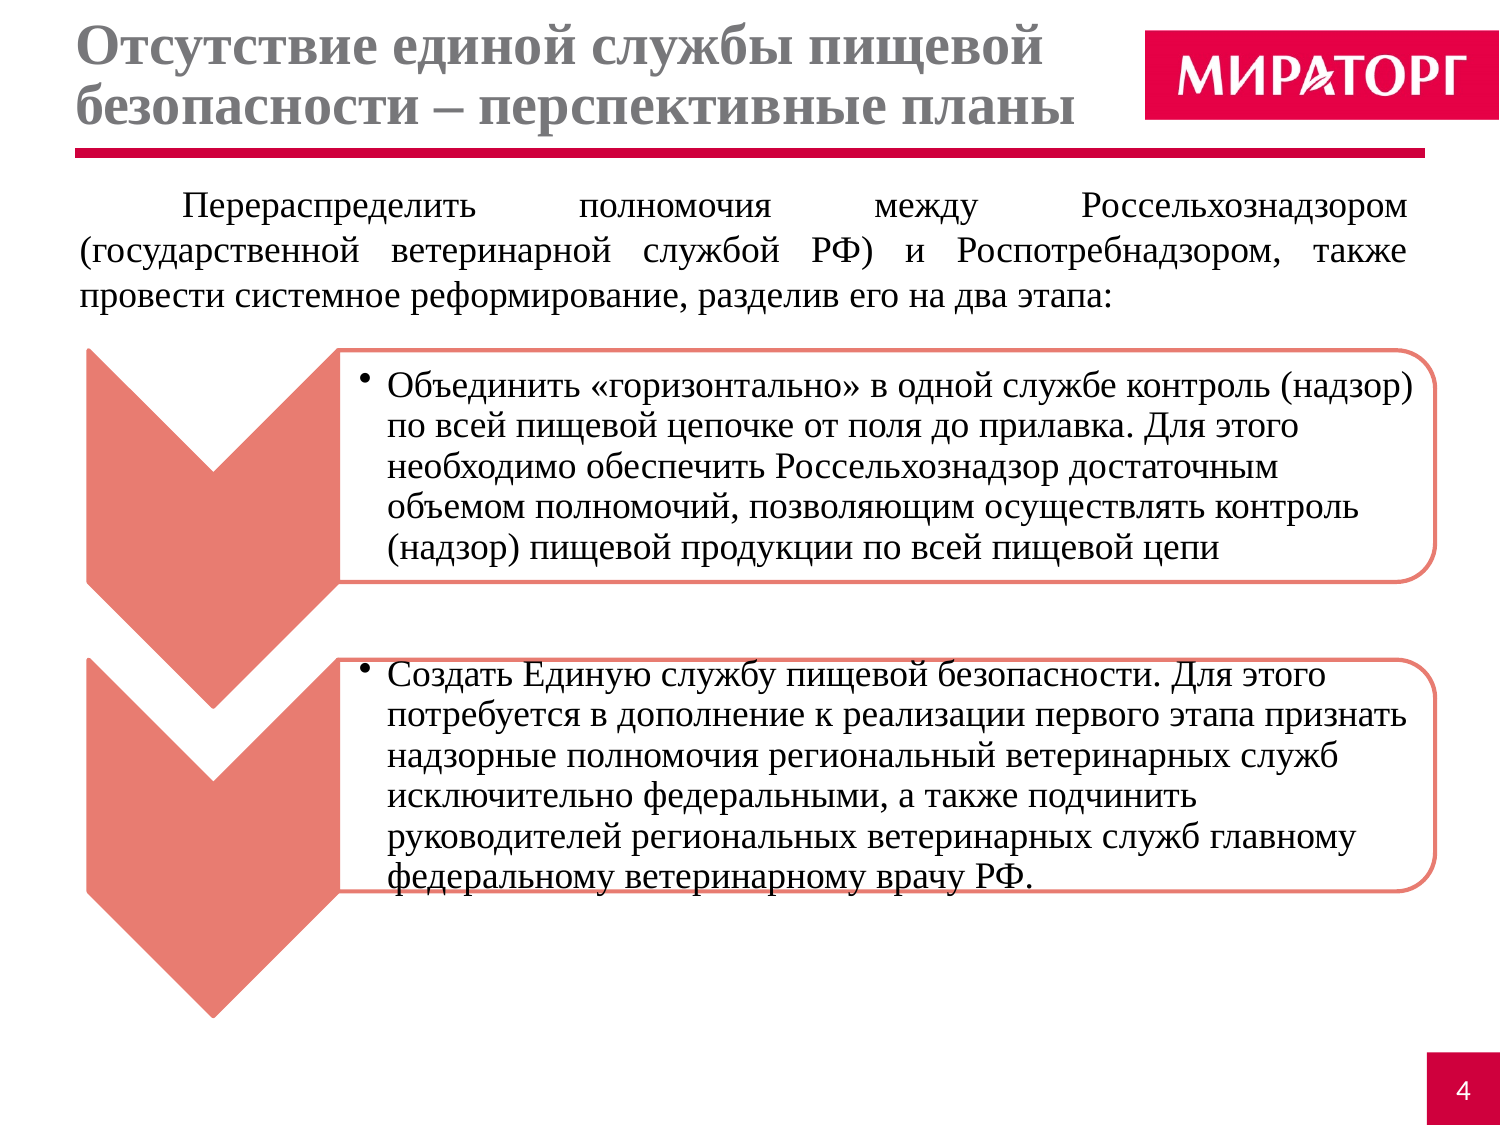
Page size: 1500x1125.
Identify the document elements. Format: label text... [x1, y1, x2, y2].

text_box Перераспределить полномочия между Россельхознадзором (государственной ветеринарной службой РФ) и Роспотребнадзором, также провести системное реформирование, разделив его на два этапа: [64, 172, 1424, 323]
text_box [88, 349, 1436, 1017]
picture [1144, 30, 1499, 120]
title Отсутствие единой службы пищевой безопасности – перспективные планы [75, 0, 1145, 154]
